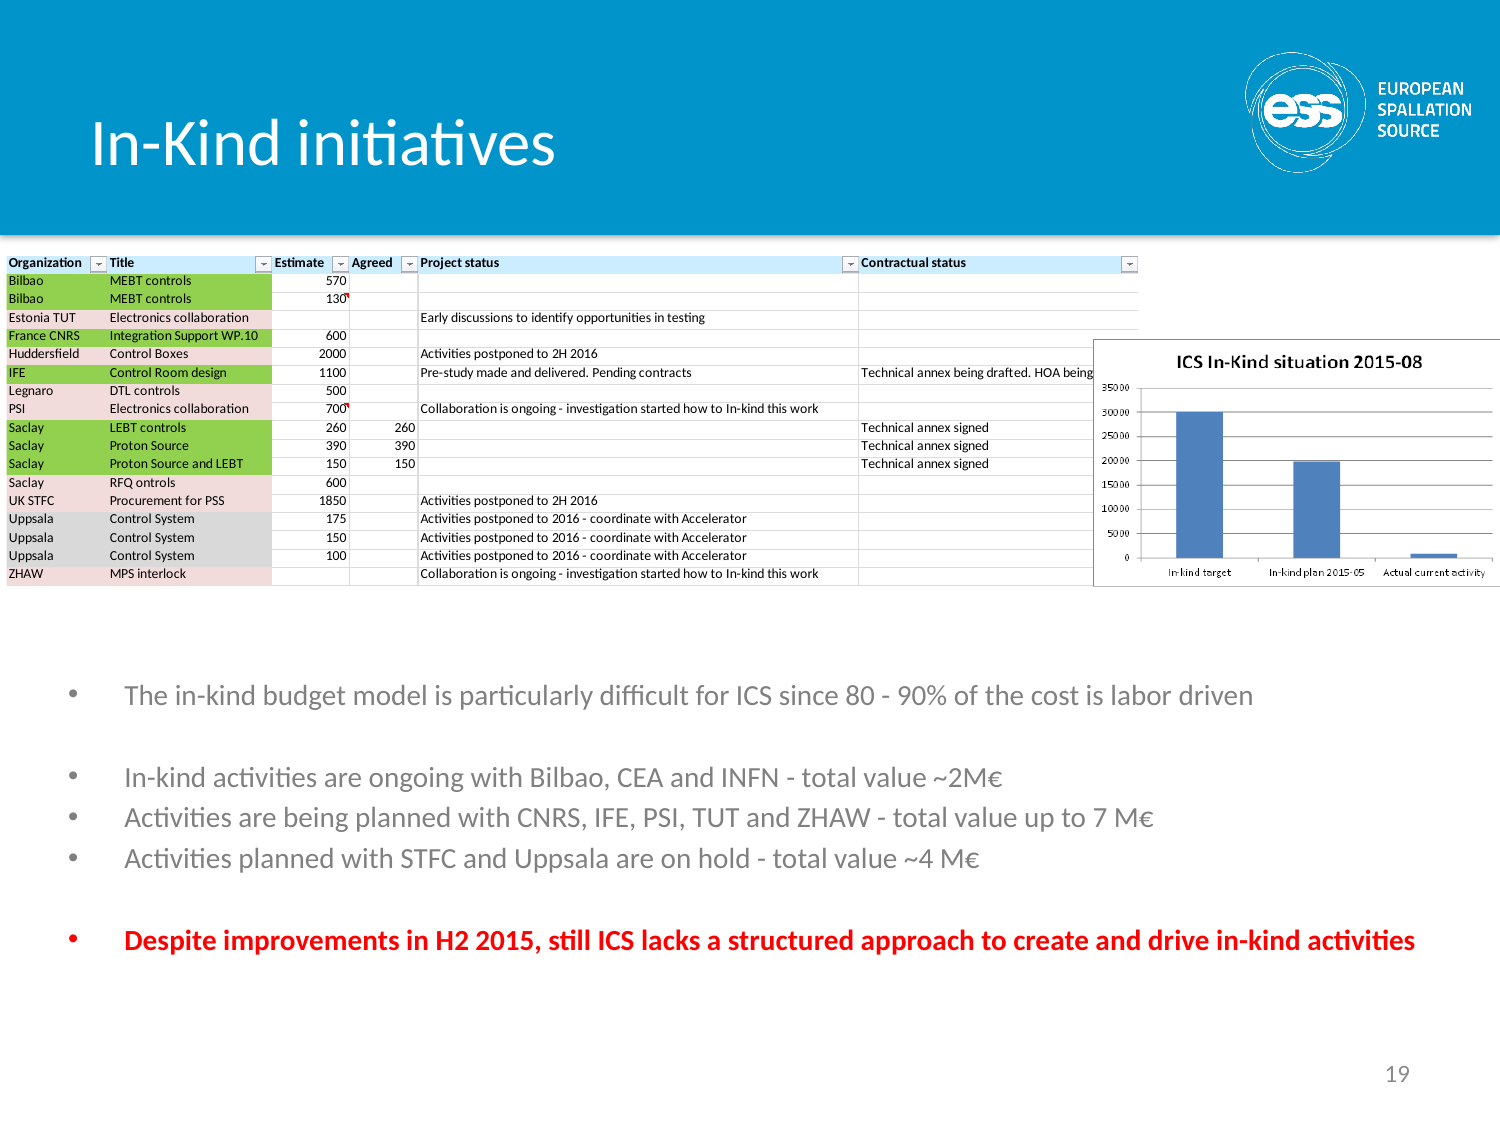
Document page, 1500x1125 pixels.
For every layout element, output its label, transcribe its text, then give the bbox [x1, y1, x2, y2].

picture [1409, 104, 1415, 115]
picture [1418, 104, 1423, 115]
picture [1379, 83, 1385, 94]
picture [1432, 125, 1438, 136]
picture [1423, 83, 1430, 94]
picture [1443, 86, 1450, 93]
picture [5, 255, 1500, 587]
picture [1436, 104, 1444, 115]
picture [1264, 94, 1342, 127]
slide_number 19 [1074, 1042, 1425, 1103]
list The in-kind budget model is particularly difficult for ICS since 80 - 90% of the cost is labor driven In-kind activities are ongoing with Bilbao, CEA and INFN - total value ~2M€ Activities are being planned with CNRS, IFE, PSI, TUT and ZHAW - total value up to 7 M€ Activities planned with STFC and Uppsala are on hold - total value ~4 M€ Despite improvements in H2 2015, still ICS lacks a structured approach to create and drive in-kind activities [53, 668, 1447, 982]
picture [1454, 83, 1458, 94]
picture [1422, 125, 1428, 134]
picture [1400, 83, 1407, 94]
title In-Kind initiatives [75, 45, 1247, 233]
picture [1398, 109, 1406, 115]
picture [1389, 104, 1393, 115]
